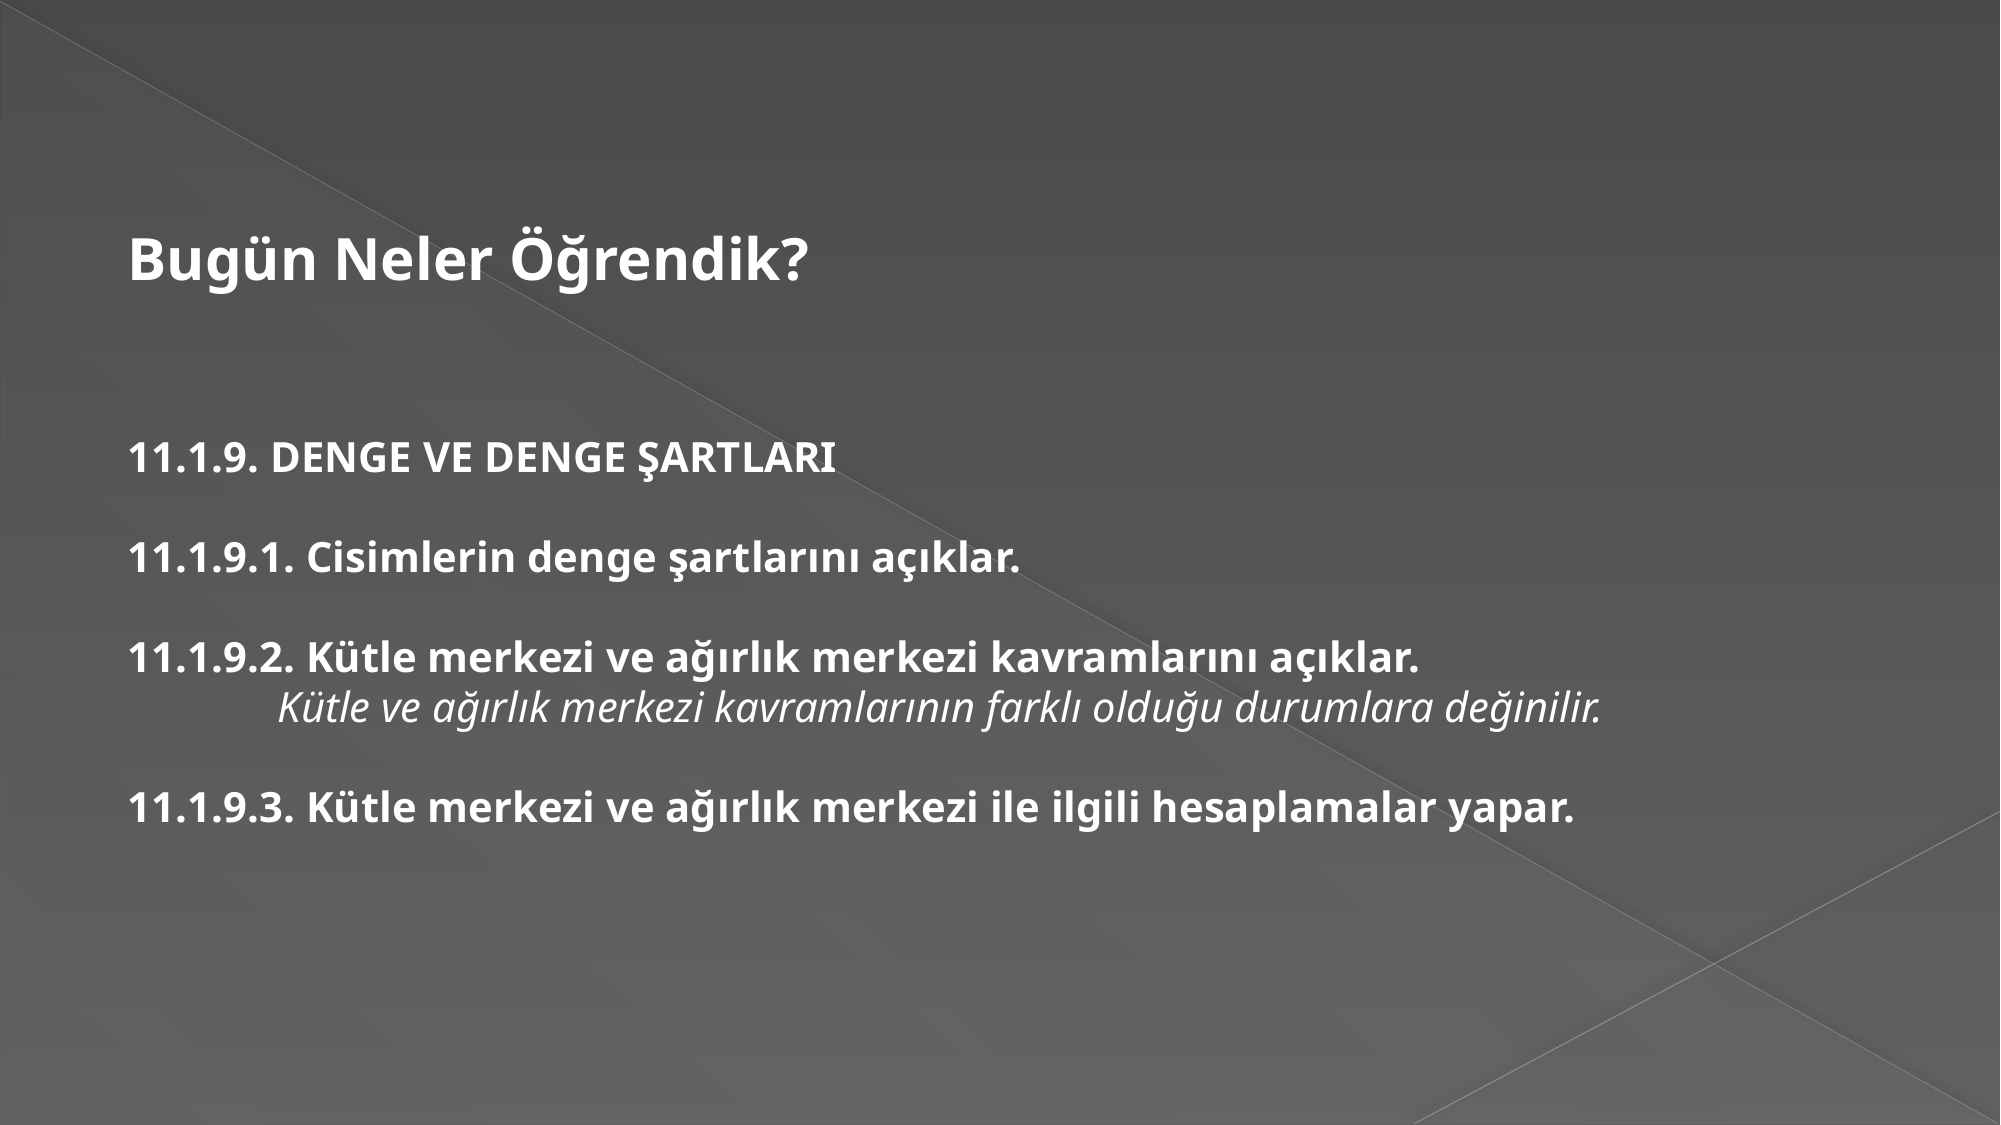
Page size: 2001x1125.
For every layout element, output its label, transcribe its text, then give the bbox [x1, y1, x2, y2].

text_box Bugün Neler Öğrendik? [112, 215, 1227, 300]
text_box 11.1.9. DENGE VE DENGE ŞARTLARI 11.1.9.1. Cisimlerin denge şartlarını açıklar. 11.1.9.2. Kütle merkezi ve ağırlık merkezi kavramlarını açıklar. Kütle ve ağırlık merkezi kavramlarının farklı olduğu durumlara değinilir. 11.1.9.3. Kütle merkezi ve ağırlık merkezi ile ilgili hesaplamalar yapar. [112, 373, 1910, 839]
